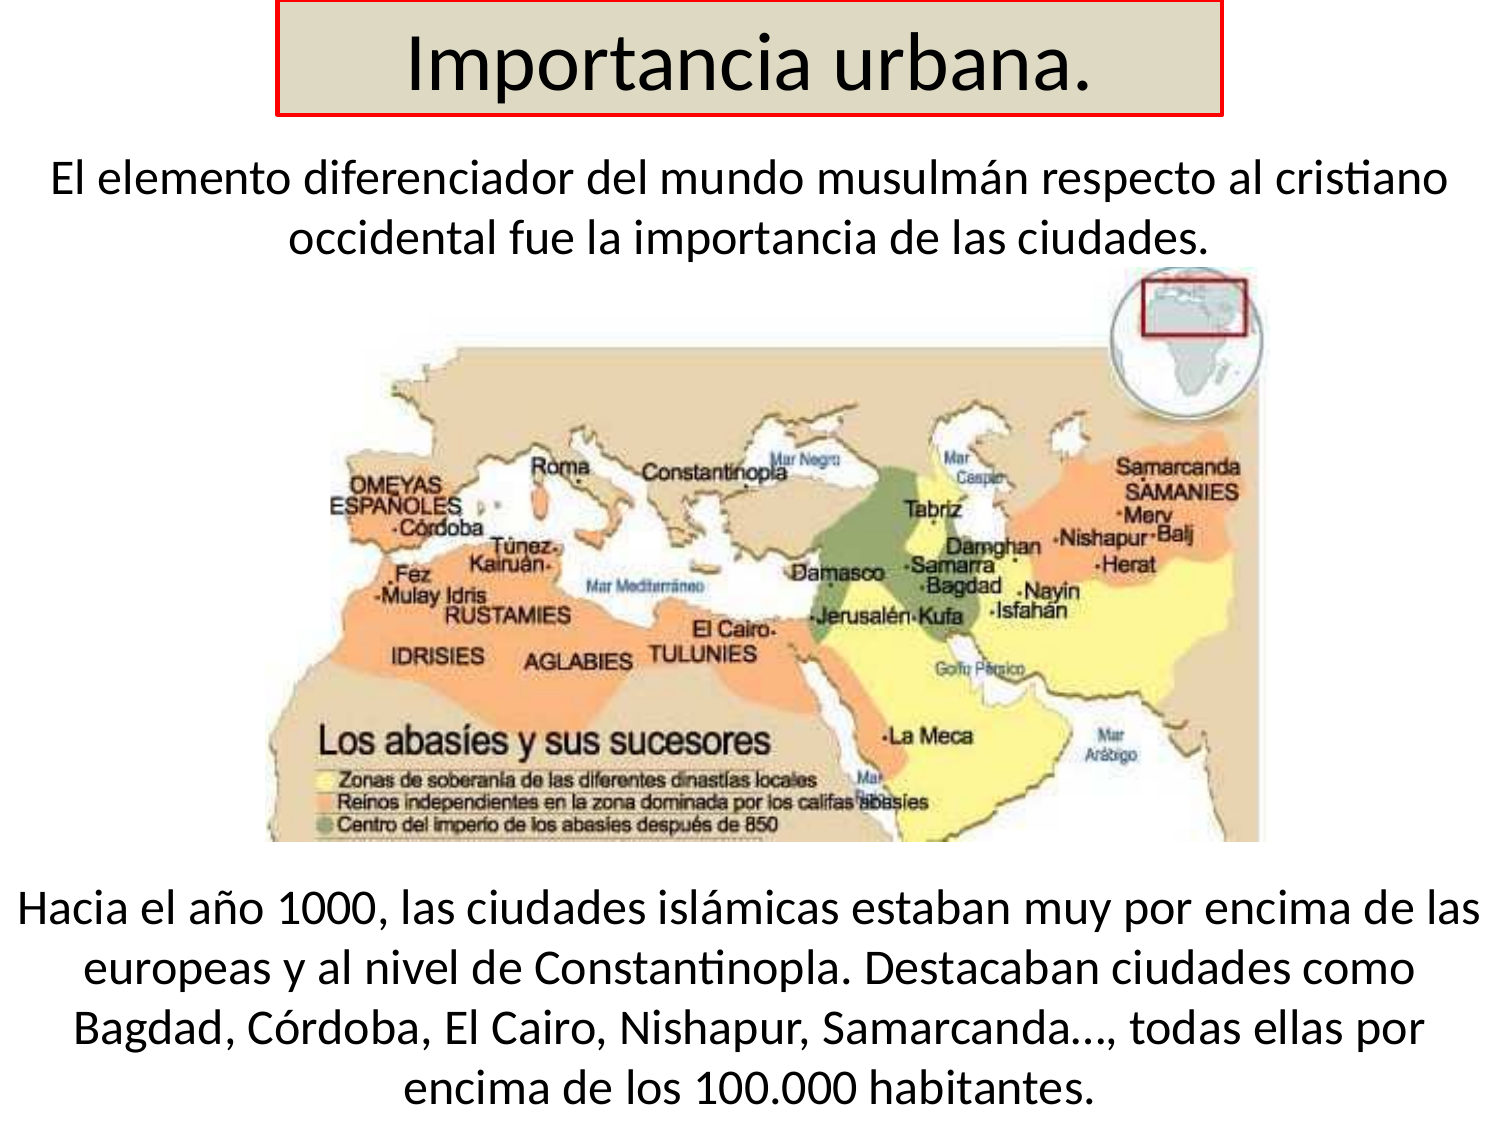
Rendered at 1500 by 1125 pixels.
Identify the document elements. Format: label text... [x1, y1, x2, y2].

picture [265, 266, 1270, 842]
text_box Importancia urbana. [277, 0, 1223, 115]
text_box El elemento diferenciador del mundo musulmán respecto al cristiano occidental fue la importancia de las ciudades. [0, 137, 1500, 272]
text_box Hacia el año 1000, las ciudades islámicas estaban muy por encima de las europeas y al nivel de Constantinopla. Destacaban ciudades como Bagdad, Córdoba, El Cairo, Nishapur, Samarcanda…, todas ellas por encima de los 100.000 habitantes. [0, 867, 1500, 1123]
